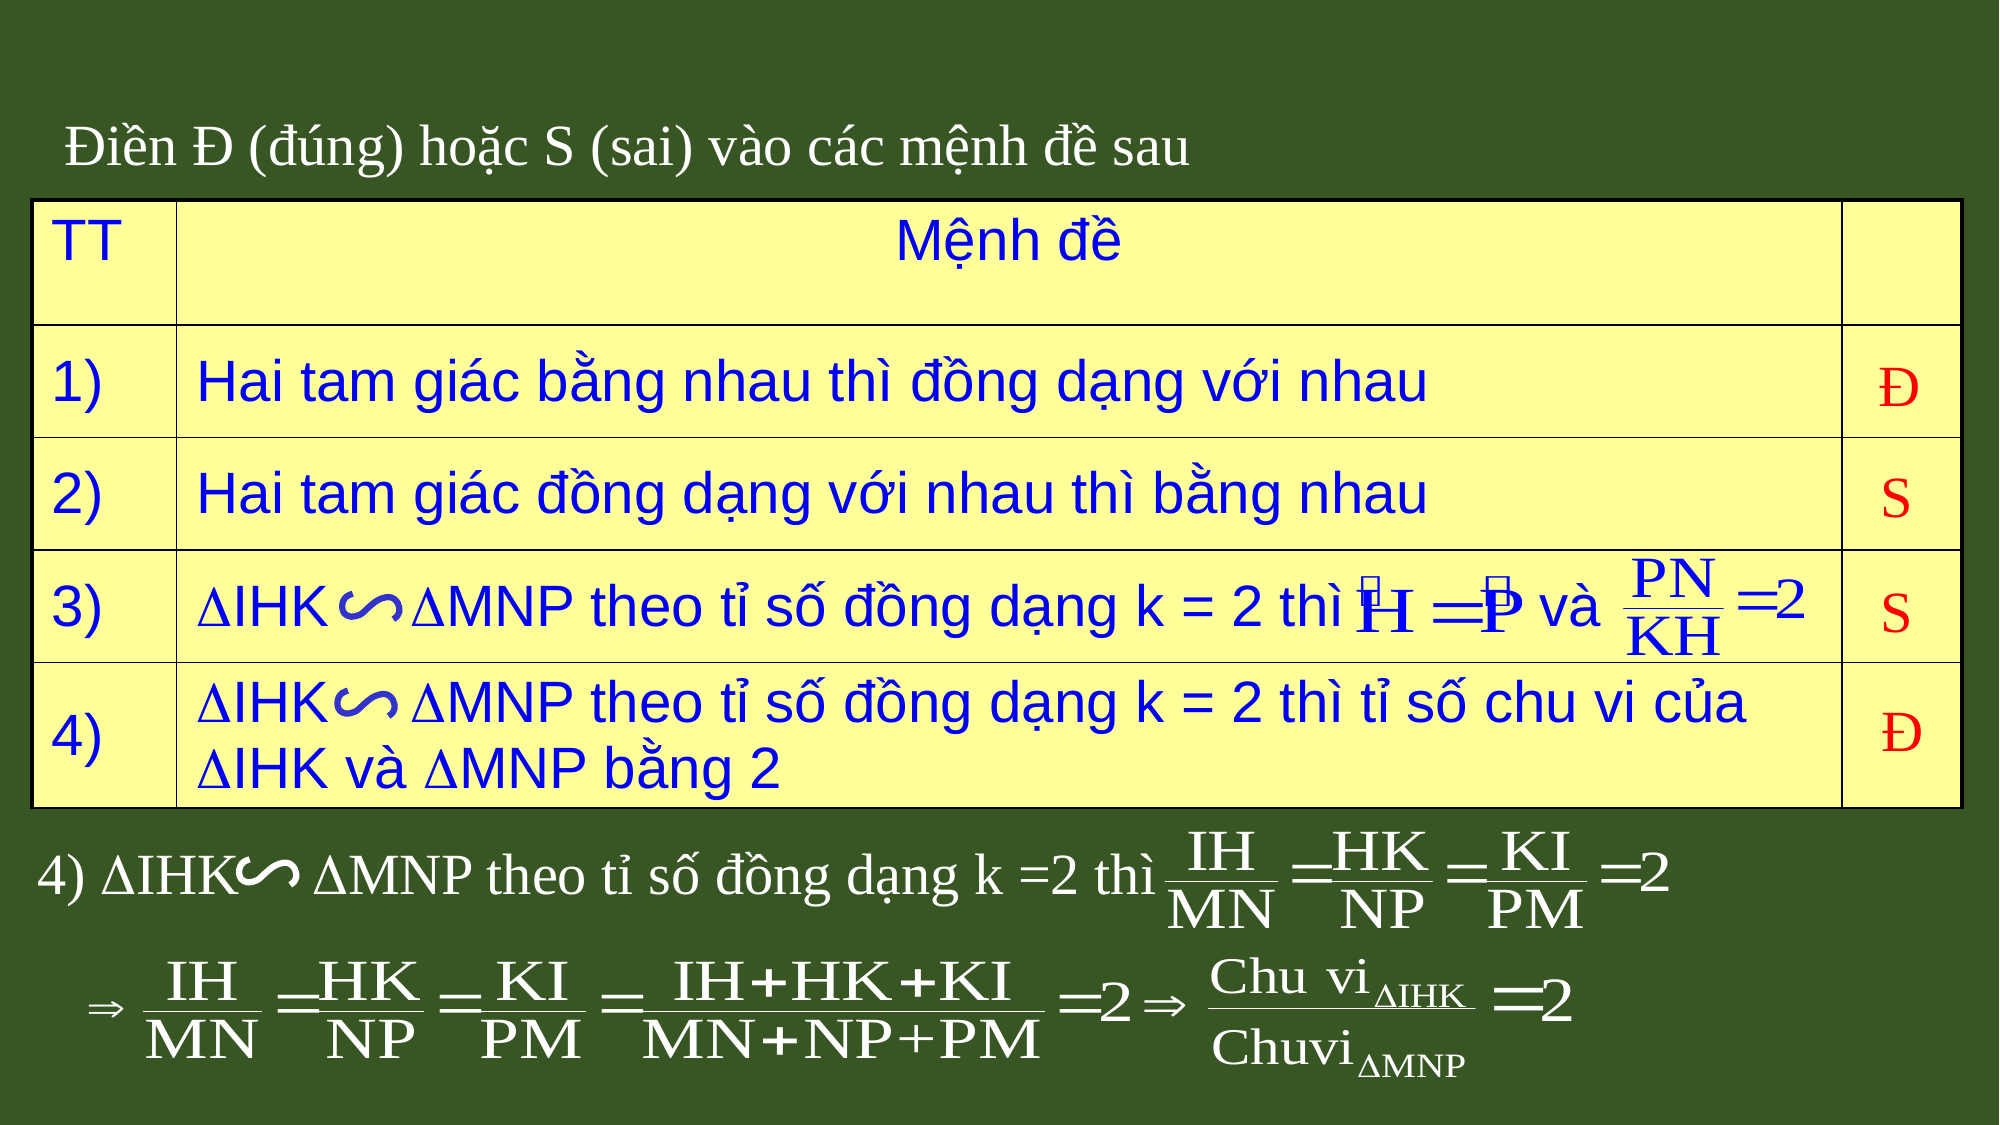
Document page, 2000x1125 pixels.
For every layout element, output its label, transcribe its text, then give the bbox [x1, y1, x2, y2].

table_header Mệnh đề [177, 202, 1841, 324]
table_cell IHK MNP theo tỉ số đồng dạng k = 2 thì tỉ số chu vi của IHK và MNP bằng 2 [177, 663, 1841, 807]
table_header TT [34, 202, 176, 324]
table_cell Hai tam giác bằng nhau thì đồng dạng với nhau [177, 326, 1841, 437]
table_cell 4) [34, 663, 176, 807]
table_cell [1843, 551, 1960, 662]
table_cell [1843, 326, 1960, 437]
table_cell IHK MNP theo tỉ số đồng dạng k = 2 thì và [177, 551, 1841, 662]
table_cell [1843, 438, 1960, 549]
table_cell Hai tam giác đồng dạng với nhau thì bằng nhau [177, 438, 1841, 549]
table_cell 1) [34, 326, 176, 437]
text_box S [1866, 566, 1978, 652]
text_box [239, 859, 297, 885]
text_box S [1866, 451, 1978, 537]
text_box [1349, 570, 1533, 638]
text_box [1160, 824, 1675, 936]
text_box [1137, 947, 1580, 1085]
text_box Điền Đ (đúng) hoặc S (sai) vào các mệnh đề sau [49, 99, 1817, 185]
text_box [342, 593, 400, 620]
table_header [1843, 202, 1960, 324]
text_box [337, 690, 395, 717]
table_cell 3) [34, 551, 176, 662]
text_box Đ [1866, 685, 1983, 771]
text_box 4) IHK MNP theo tỉ số đồng dạng k =2 thì [22, 828, 1160, 914]
table_cell [1843, 663, 1960, 807]
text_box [1618, 552, 1812, 661]
text_box Đ [1864, 340, 1981, 425]
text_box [83, 954, 1137, 1066]
table_cell 2) [34, 438, 176, 549]
